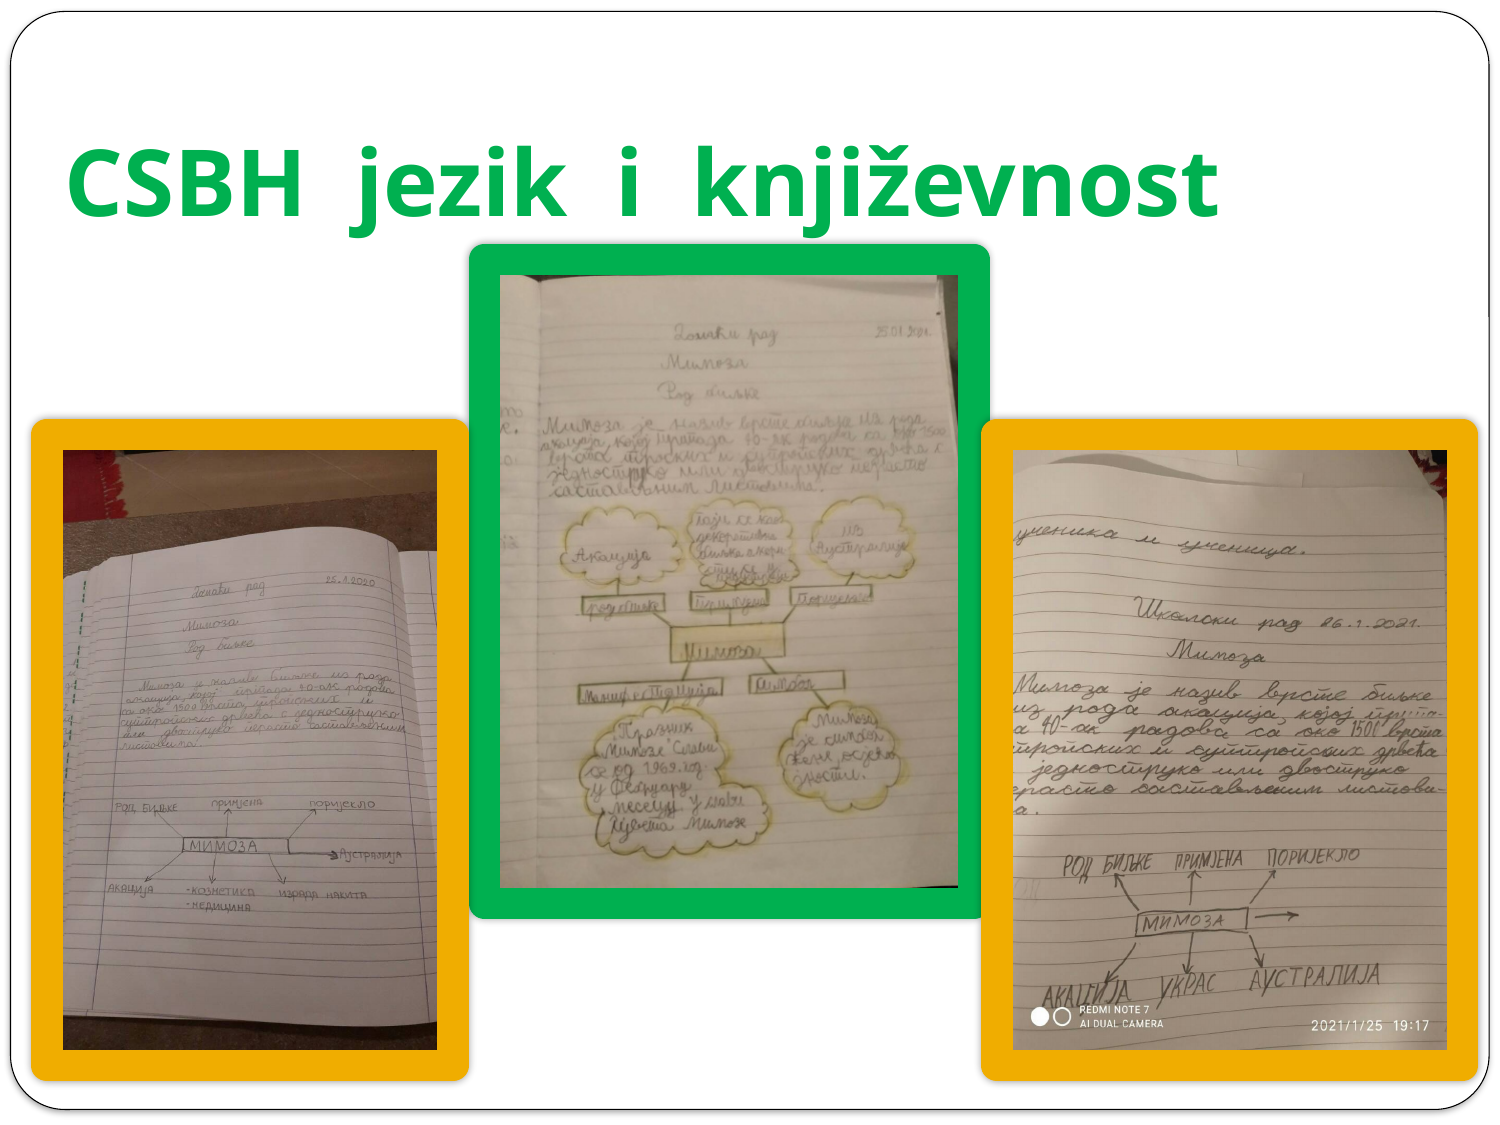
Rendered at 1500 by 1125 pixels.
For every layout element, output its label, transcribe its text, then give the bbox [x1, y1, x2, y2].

title CSBH jezik i književnost [50, 62, 1375, 250]
picture [62, 449, 438, 1051]
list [499, 274, 959, 888]
picture [1012, 449, 1448, 1051]
